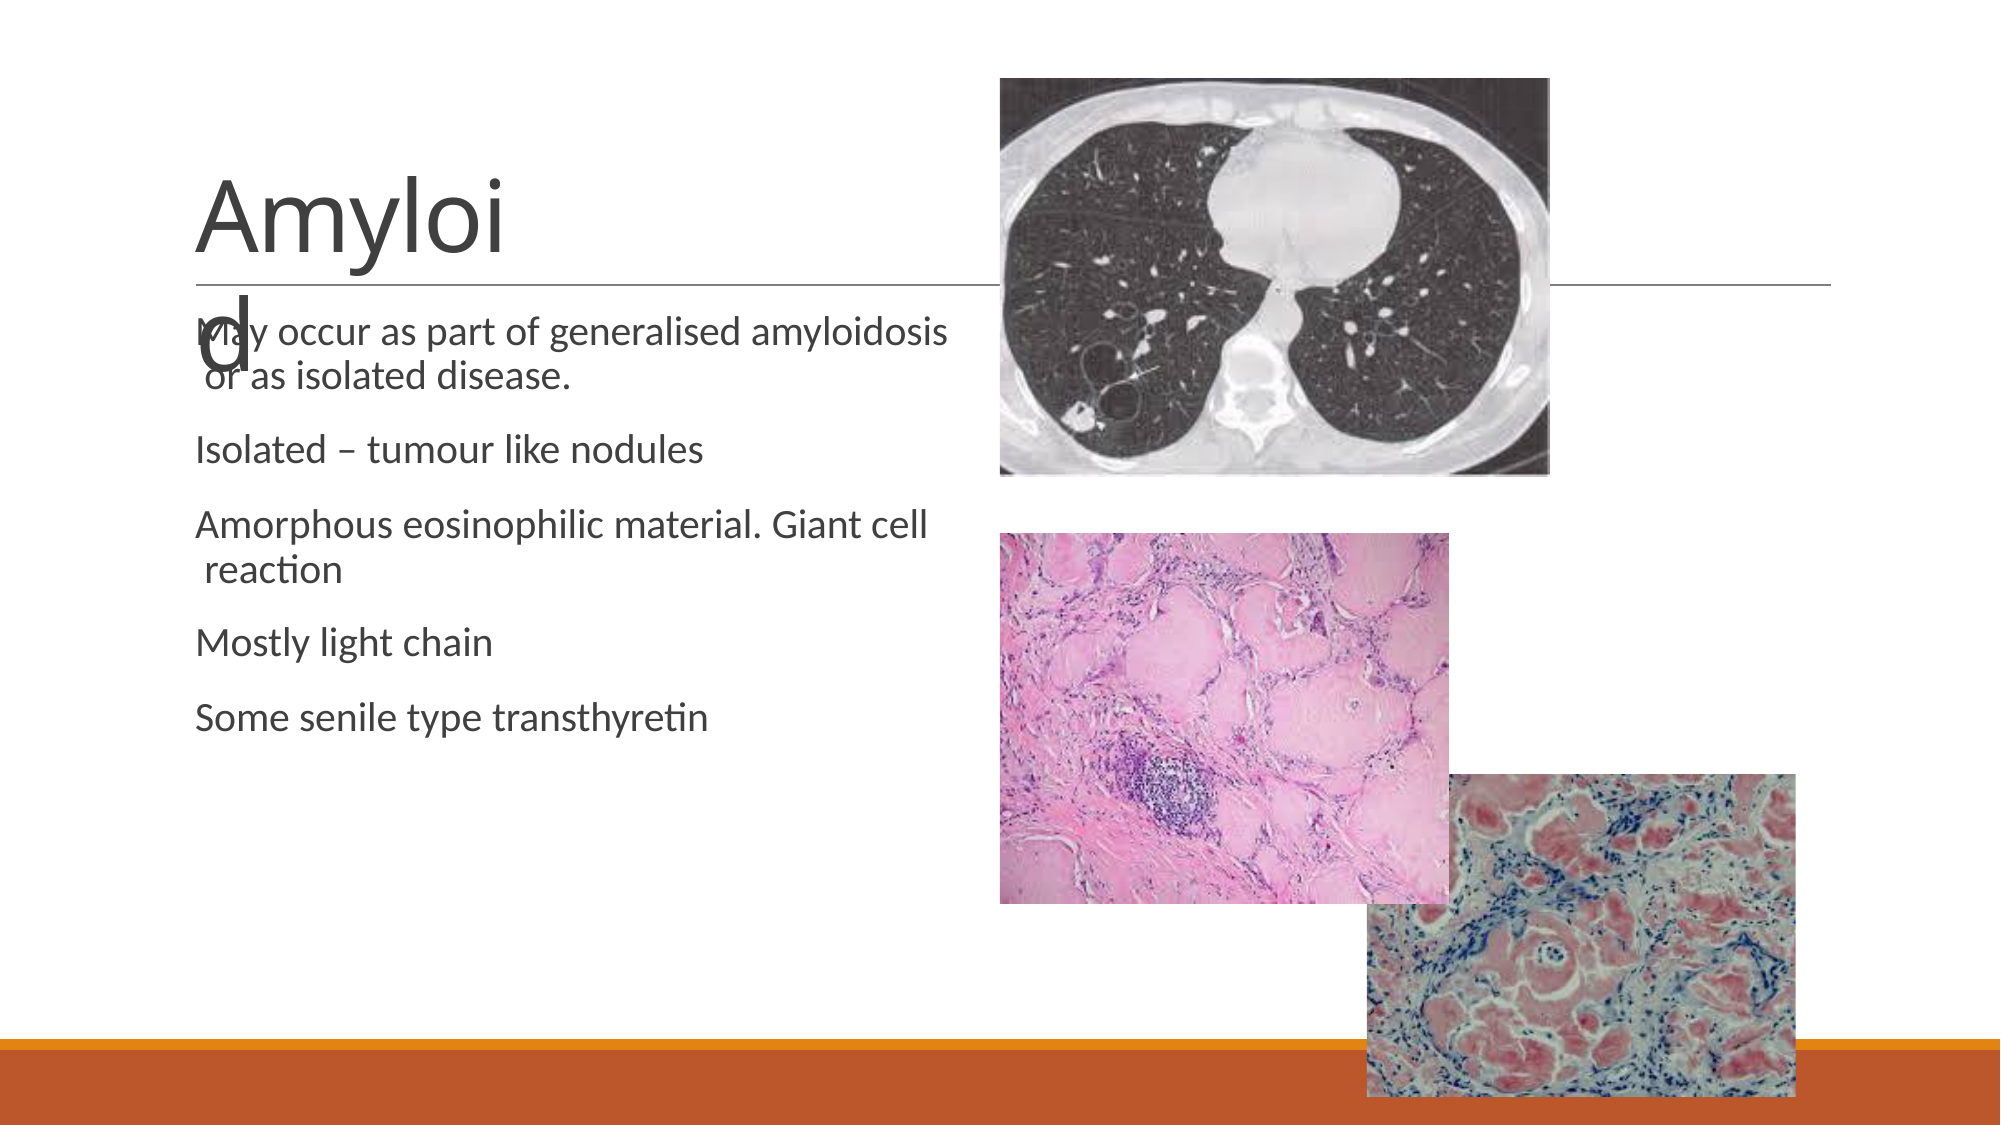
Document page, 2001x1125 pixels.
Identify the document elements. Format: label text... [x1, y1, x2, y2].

text_box [1366, 774, 1796, 1097]
title Amyloid [192, 149, 517, 300]
text_box [999, 533, 1449, 904]
text_box [999, 78, 1550, 477]
text_box May occur as part of generalised amyloidosis or as isolated disease. Isolated – tumour like nodules Amorphous eosinophilic material. Giant cell reaction Mostly light chain Some senile type transthyretin [192, 300, 956, 740]
